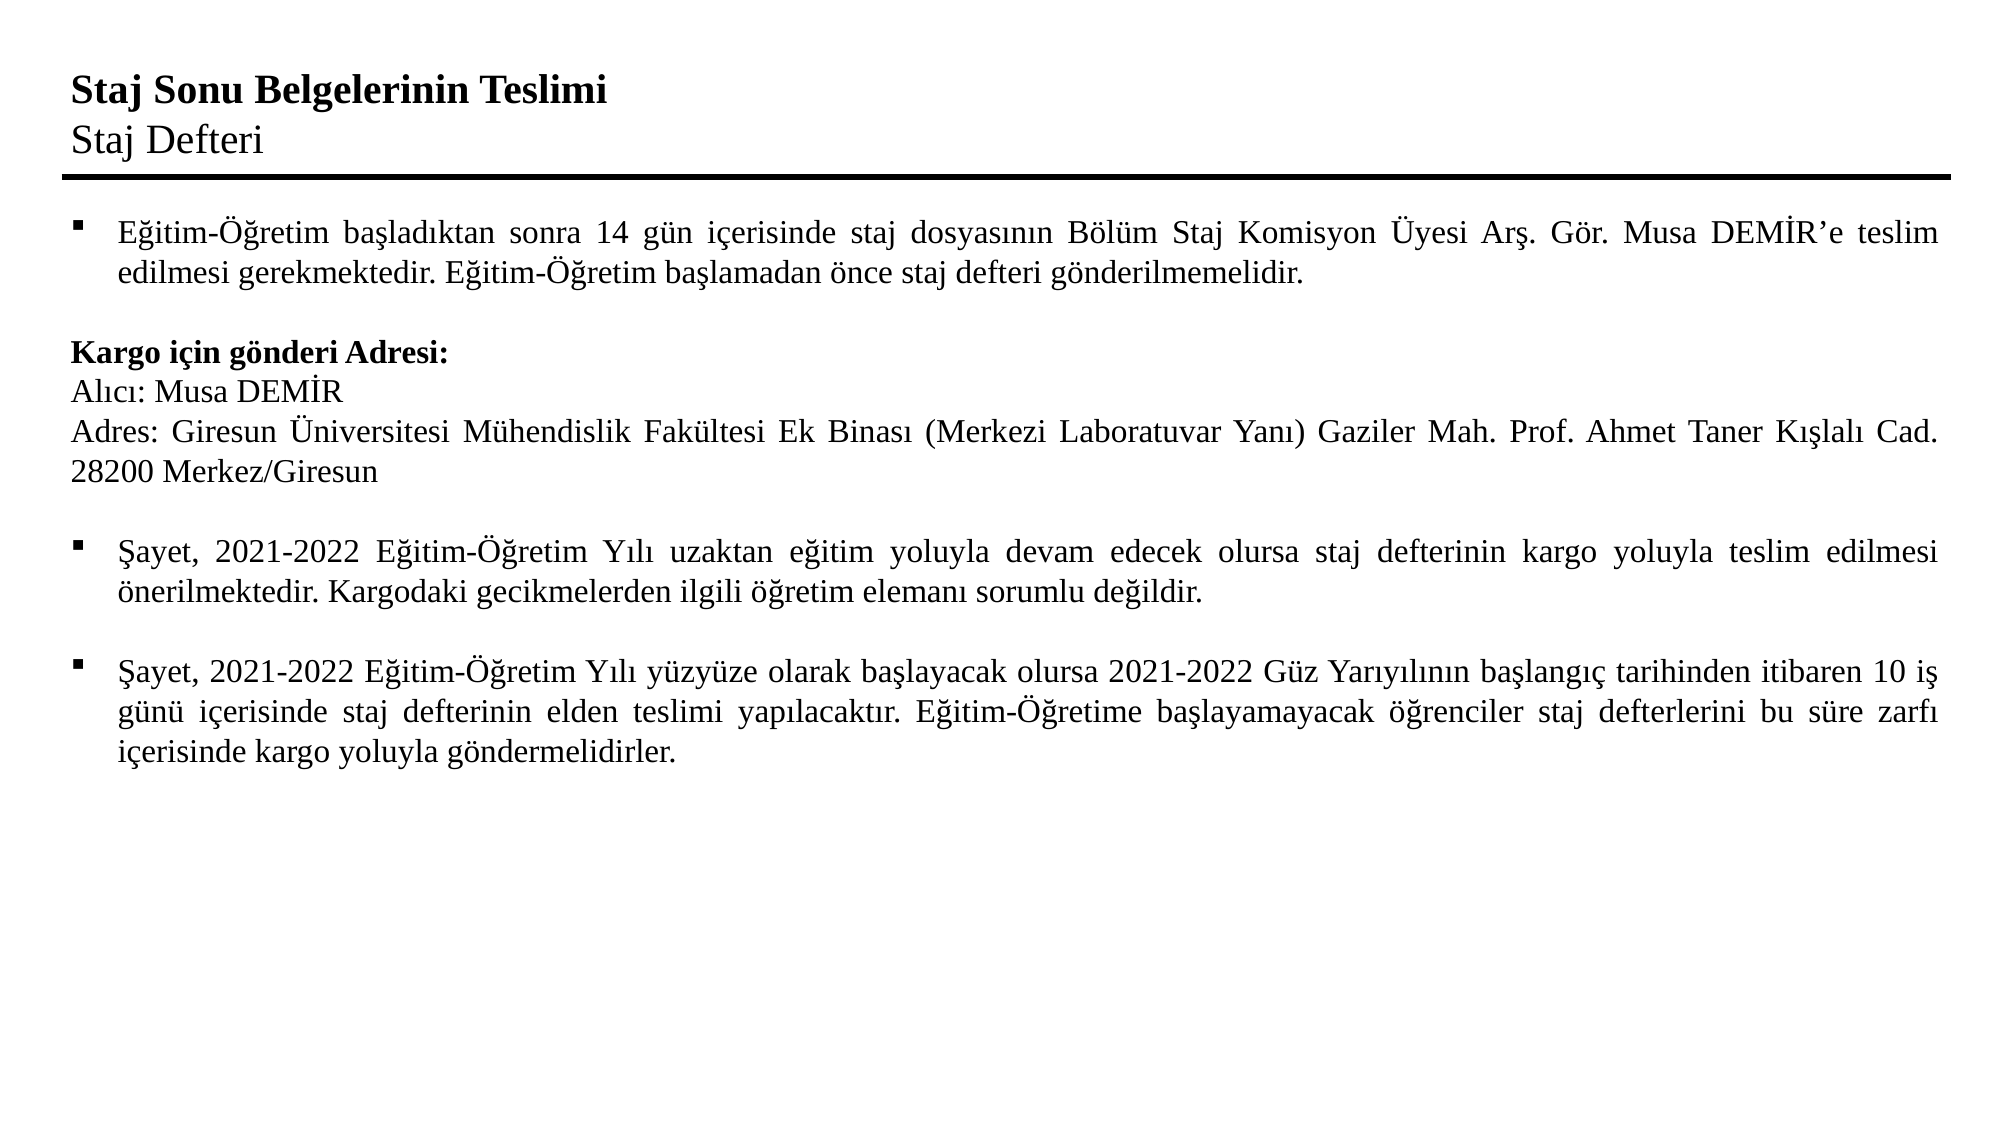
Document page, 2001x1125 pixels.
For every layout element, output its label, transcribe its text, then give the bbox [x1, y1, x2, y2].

text_box Eğitim-Öğretim başladıktan sonra 14 gün içerisinde staj dosyasının Bölüm Staj Komisyon Üyesi Arş. Gör. Musa DEMİR’e teslim edilmesi gerekmektedir. Eğitim-Öğretim başlamadan önce staj defteri gönderilmemelidir. Kargo için gönderi Adresi: Alıcı: Musa DEMİR Adres: Giresun Üniversitesi Mühendislik Fakültesi Ek Binası (Merkezi Laboratuvar Yanı) Gaziler Mah. Prof. Ahmet Taner Kışlalı Cad. 28200 Merkez/Giresun Şayet, 2021-2022 Eğitim-Öğretim Yılı uzaktan eğitim yoluyla devam edecek olursa staj defterinin kargo yoluyla teslim edilmesi önerilmektedir. Kargodaki gecikmelerden ilgili öğretim elemanı sorumlu değildir. Şayet, 2021-2022 Eğitim-Öğretim Yılı yüzyüze olarak başlayacak olursa 2021-2022 Güz Yarıyılının başlangıç tarihinden itibaren 10 iş günü içerisinde staj defterinin elden teslimi yapılacaktır. Eğitim-Öğretime başlayamayacak öğrenciler staj defterlerini bu süre zarfı içerisinde kargo yoluyla göndermelidirler. [55, 202, 1958, 817]
text_box Staj Sonu Belgelerinin Teslimi Staj Defteri [55, 54, 1952, 170]
